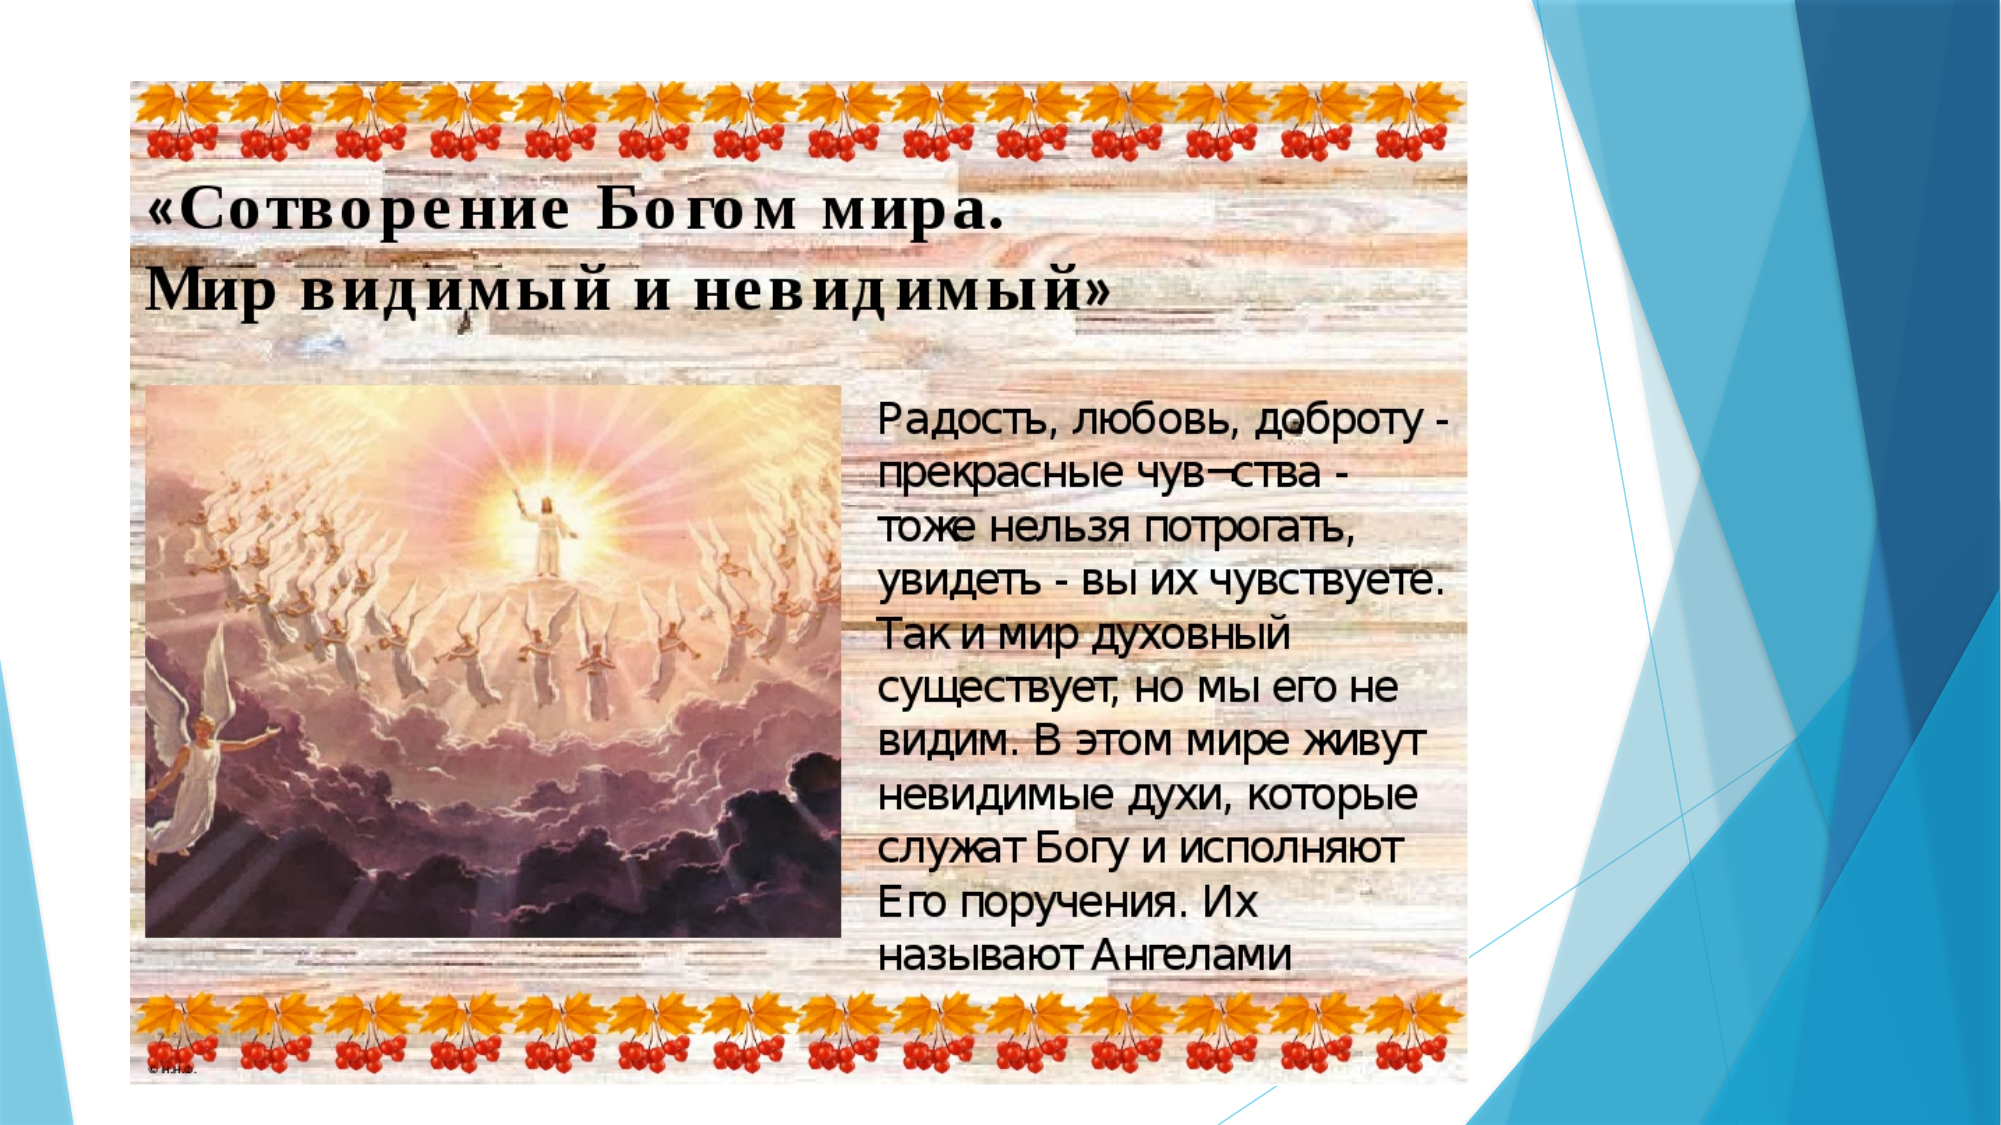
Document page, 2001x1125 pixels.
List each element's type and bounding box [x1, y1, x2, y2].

picture [129, 81, 1469, 1086]
